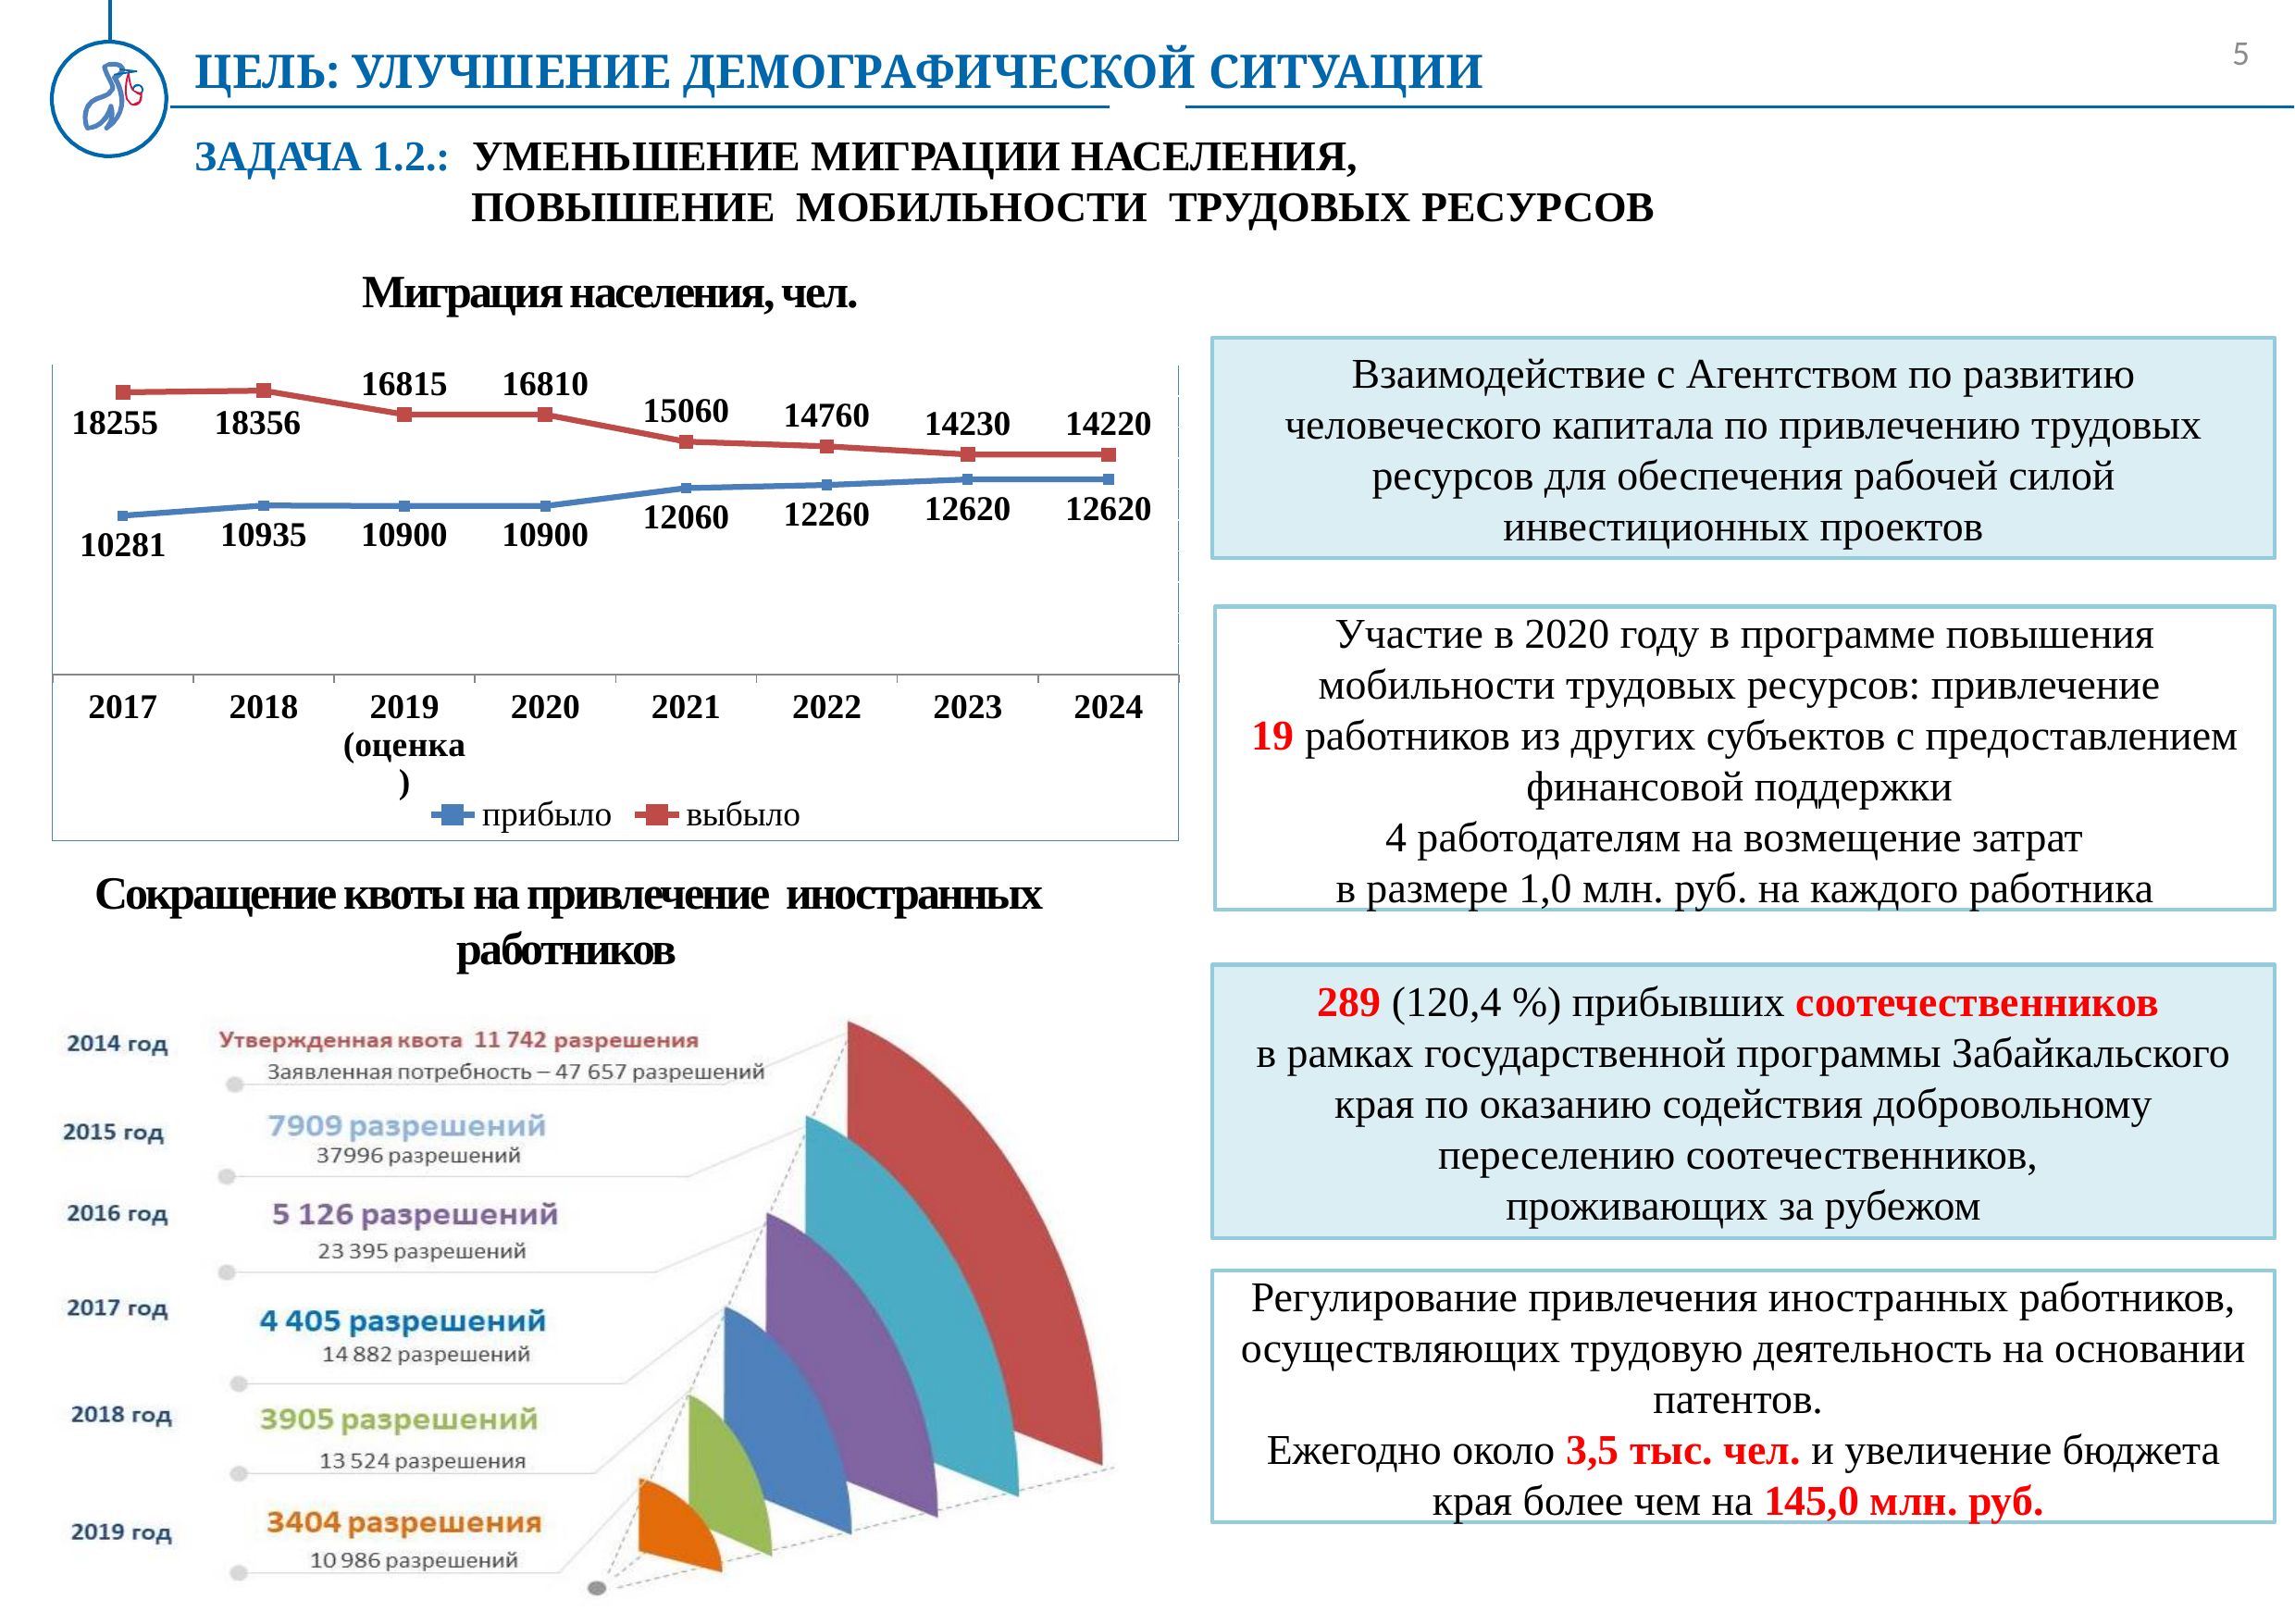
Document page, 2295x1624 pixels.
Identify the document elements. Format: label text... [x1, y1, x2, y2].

text_box Миграция населения, чел. [51, 250, 1169, 329]
chart [51, 364, 1180, 841]
text_box ЗАДАЧА 1.2.: УМЕНЬШЕНИЕ МИГРАЦИИ НАСЕЛЕНИЯ, ПОВЫШЕНИЕ МОБИЛЬНОСТИ ТРУДОВЫХ РЕСУРСОВ [192, 128, 2295, 230]
text_box ЦЕЛЬ: УЛУЧШЕНИЕ ДЕМОГРАФИЧЕСКОЙ СИТУАЦИИ [192, 42, 2153, 98]
text_box Взаимодействие с Агентством по развитию человеческого капитала по привлечению трудовых ресурсов для обеспечения рабочей силой инвестиционных проектов [1210, 336, 2276, 560]
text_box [51, 0, 167, 157]
text_box Сокращение квоты на привлечение иностранных работников [19, 851, 1115, 986]
picture [51, 997, 1139, 1606]
text_box Регулирование привлечения иностранных работников, осуществляющих трудовую деятельность на основании патентов. Ежегодно около 3,5 тыс. чел. и увеличение бюджета края более чем на 145,0 млн. руб. [1210, 1269, 2276, 1524]
text_box 289 (120,4 %) прибывших соотечественников в рамках государственной программы Забайкальского края по оказанию содействия добровольному переселению соотечественников, проживающих за рубежом [1210, 962, 2276, 1240]
text_box Участие в 2020 году в программе повышения мобильности трудовых ресурсов: привлечение 19 работников из других субъектов с предоставлением финансовой поддержки 4 работодателям на возмещение затрат в размере 1,0 млн. руб. на каждого работника [1213, 604, 2276, 911]
slide_number 5 [1721, 31, 2251, 73]
